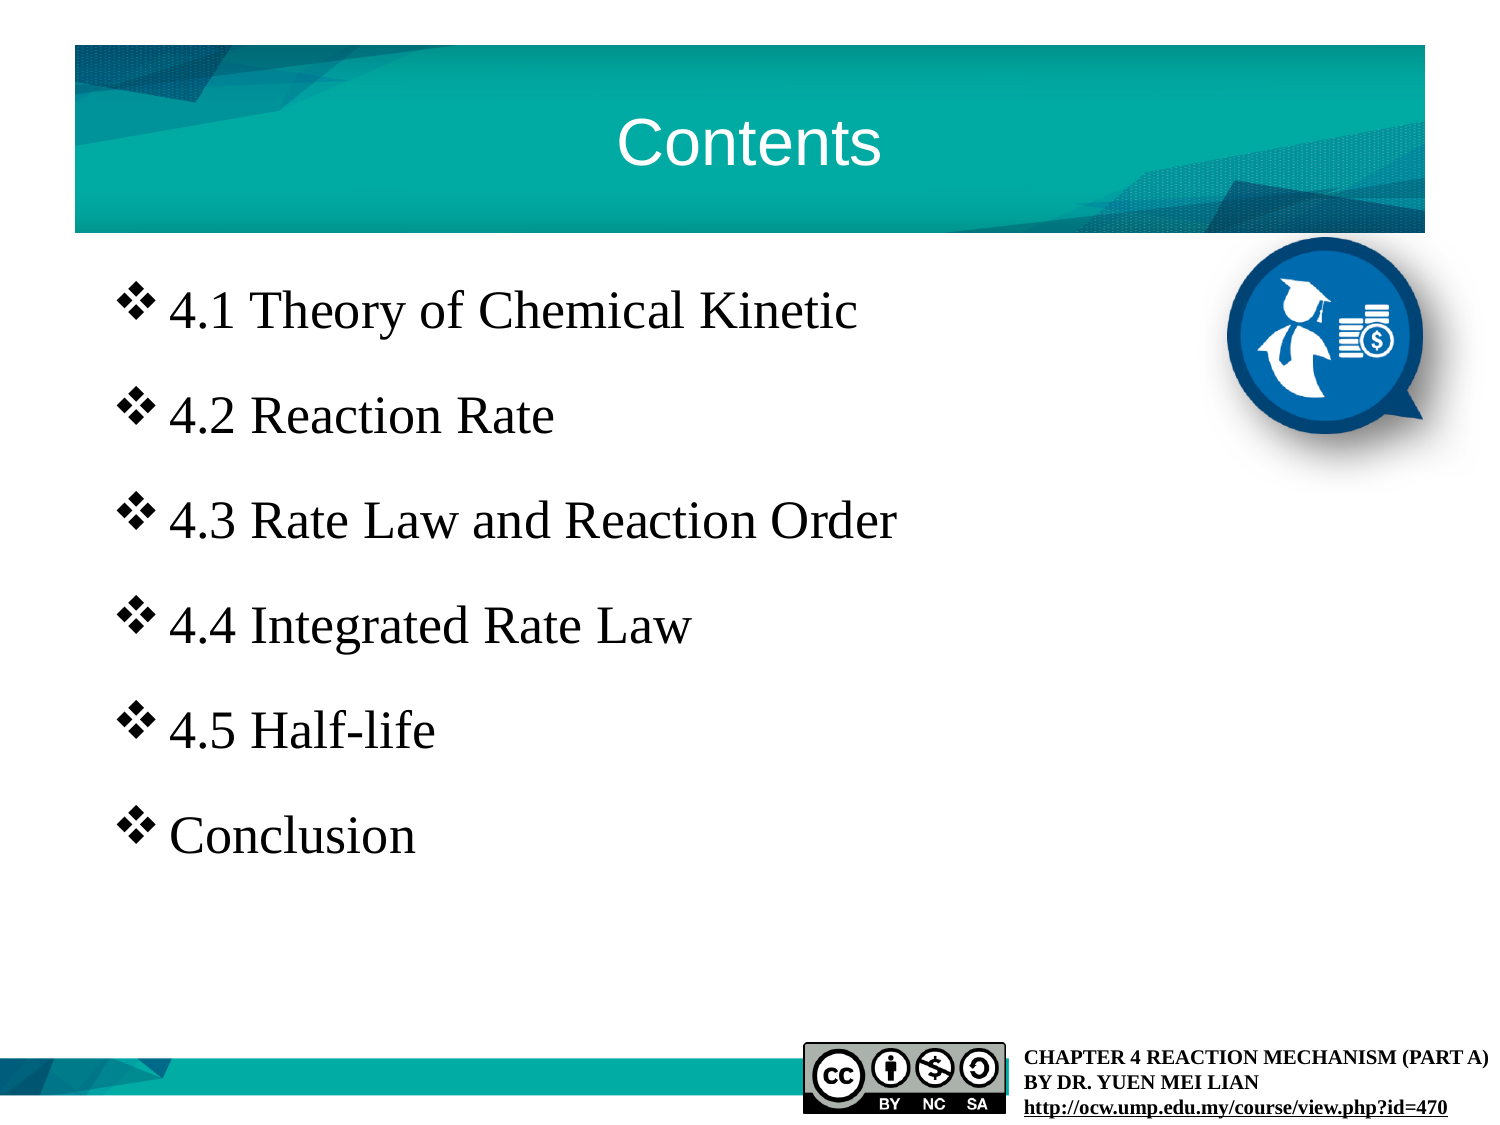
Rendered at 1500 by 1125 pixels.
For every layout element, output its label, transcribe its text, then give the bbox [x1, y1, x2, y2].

list 4.1 Theory of Chemical Kinetic 4.2 Reaction Rate 4.3 Rate Law and Reaction Order 4.4 Integrated Rate Law 4.5 Half-life Conclusion [97, 267, 1448, 899]
picture [0, 0, 1500, 1125]
title Contents [75, 45, 1425, 233]
